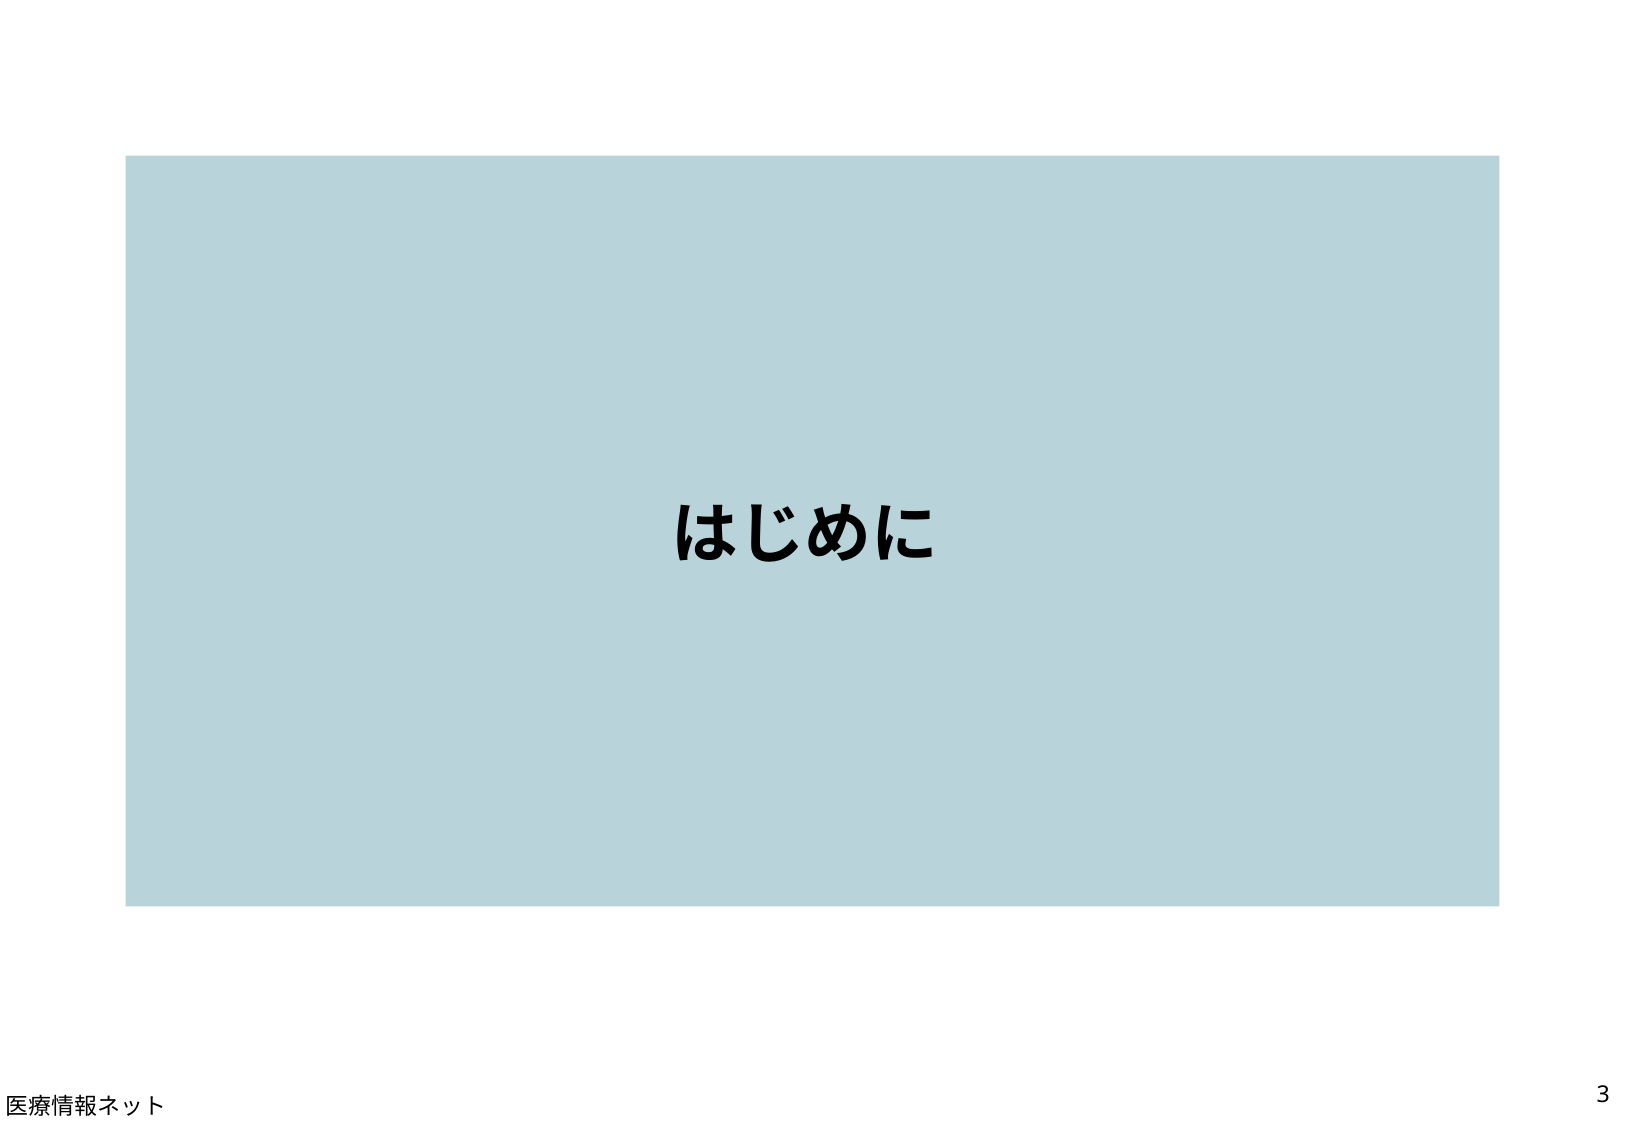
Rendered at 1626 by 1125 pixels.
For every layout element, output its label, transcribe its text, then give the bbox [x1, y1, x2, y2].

title はじめに [125, 155, 1500, 907]
text_box 2 [1259, 1065, 1625, 1125]
text_box 医療情報ネット [0, 1084, 189, 1125]
